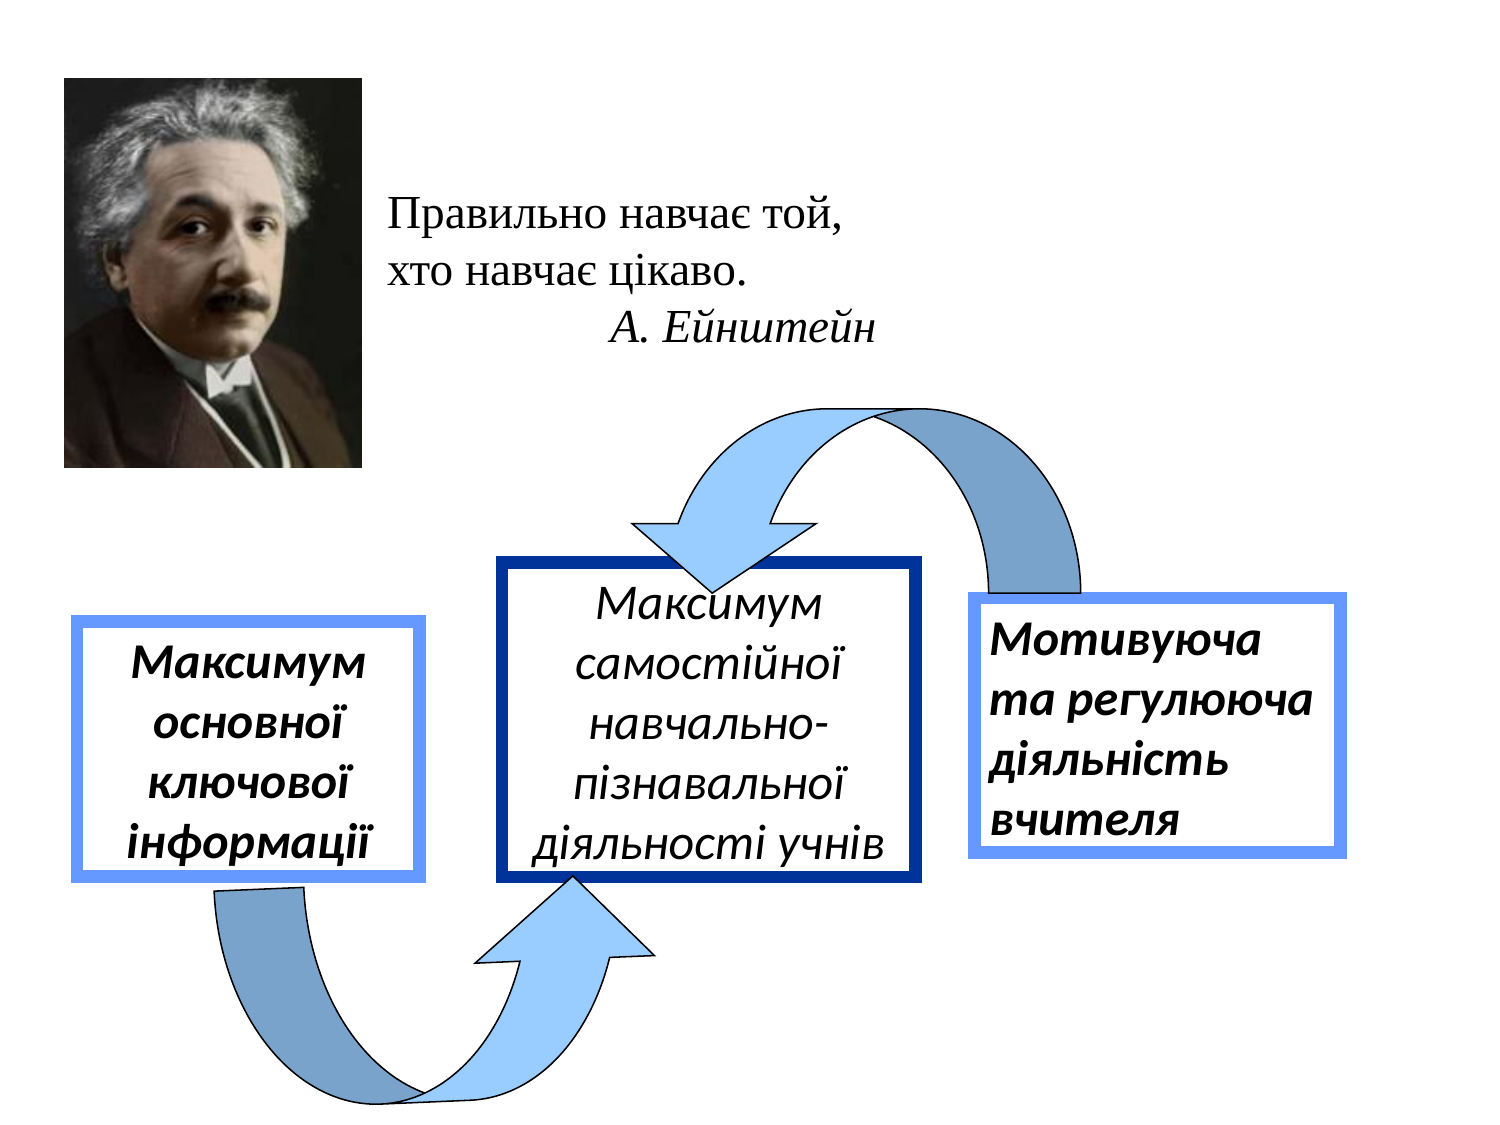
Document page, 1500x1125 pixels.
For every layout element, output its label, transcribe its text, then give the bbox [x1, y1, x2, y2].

title Правильно навчає той, хто навчає цікаво. А. Ейнштейн [372, 172, 1193, 361]
text_box [214, 875, 655, 1105]
text_box [632, 408, 1081, 594]
text_box Максимум основної ключової інформації [76, 621, 420, 877]
picture [64, 77, 362, 469]
text_box Максимум самостійної навчально-пізнавальної діяльності учнів [501, 562, 916, 878]
text_box Мотивуюча та регулююча діяльність вчителя [974, 597, 1341, 853]
